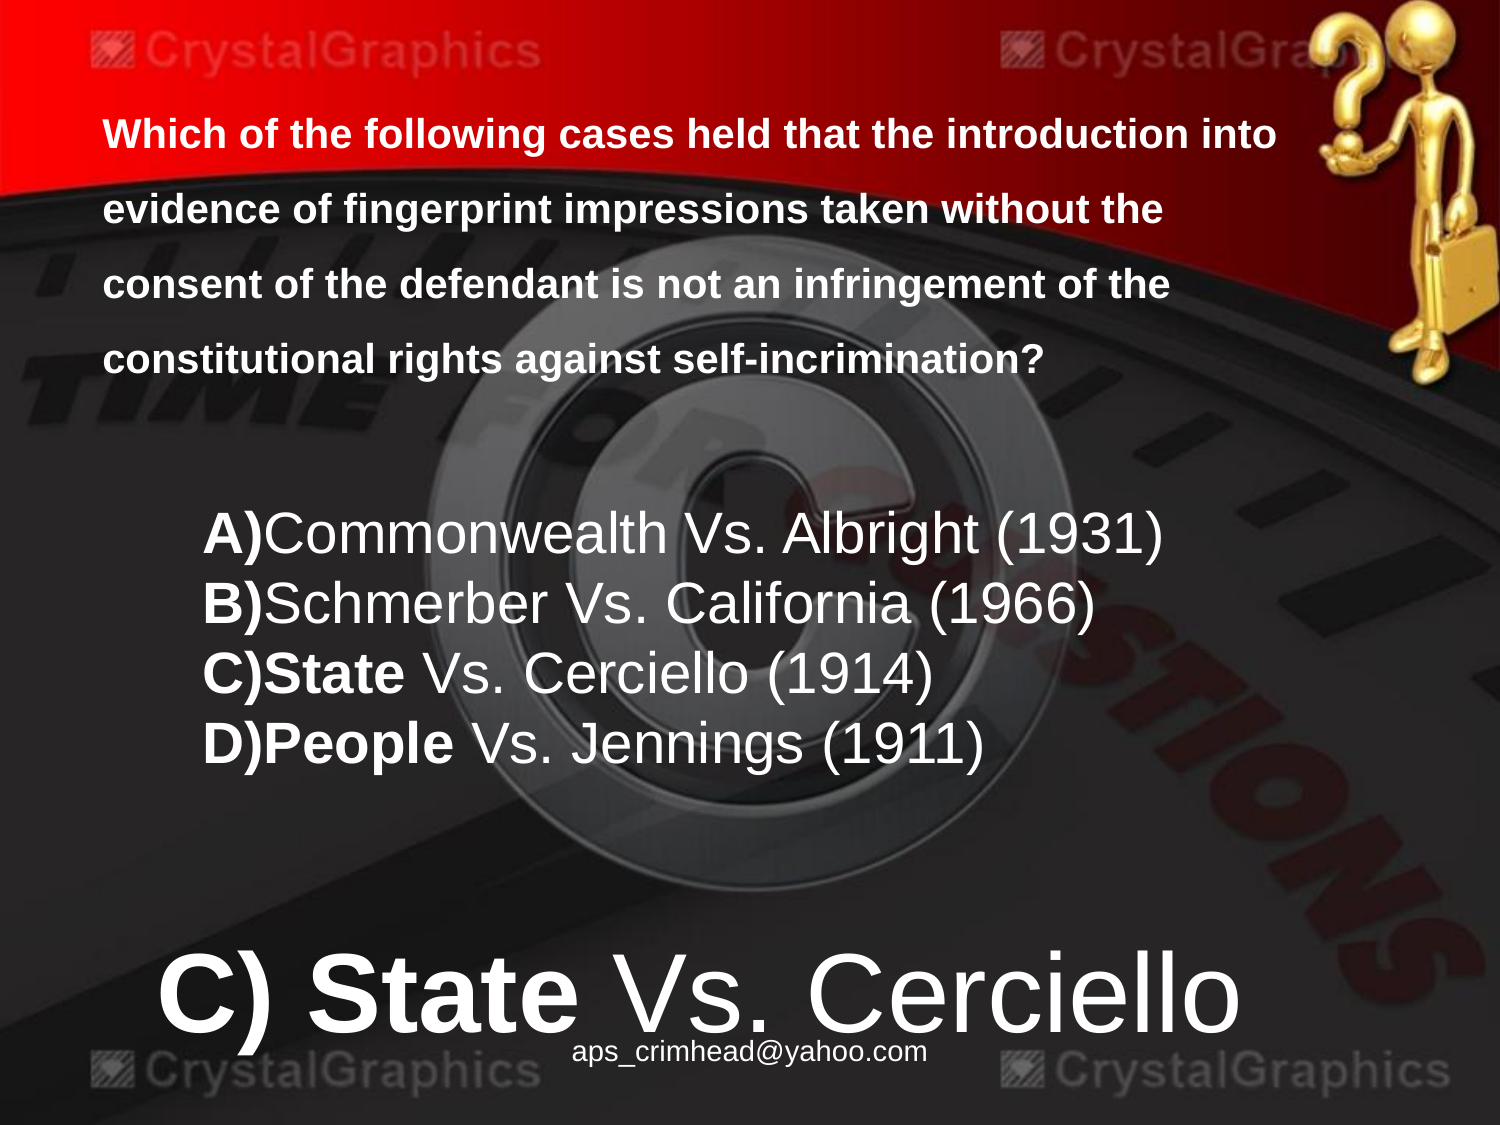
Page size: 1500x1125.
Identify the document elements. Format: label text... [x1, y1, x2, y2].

footer aps_crimhead@yahoo.com [512, 1025, 988, 1113]
picture [0, 0, 1500, 1125]
text_box C) State Vs. Cerciello [62, 912, 1338, 1125]
text_box A)Commonwealth Vs. Albright (1931) B)Schmerber Vs. California (1966) C)State Vs. Cerciello (1914) D)People Vs. Jennings (1911) [187, 487, 1188, 783]
text_box Which of the following cases held that the introduction into evidence of fingerprint impressions taken without the consent of the defendant is not an infringement of the constitutional rights against self-incrimination? [87, 74, 1338, 390]
